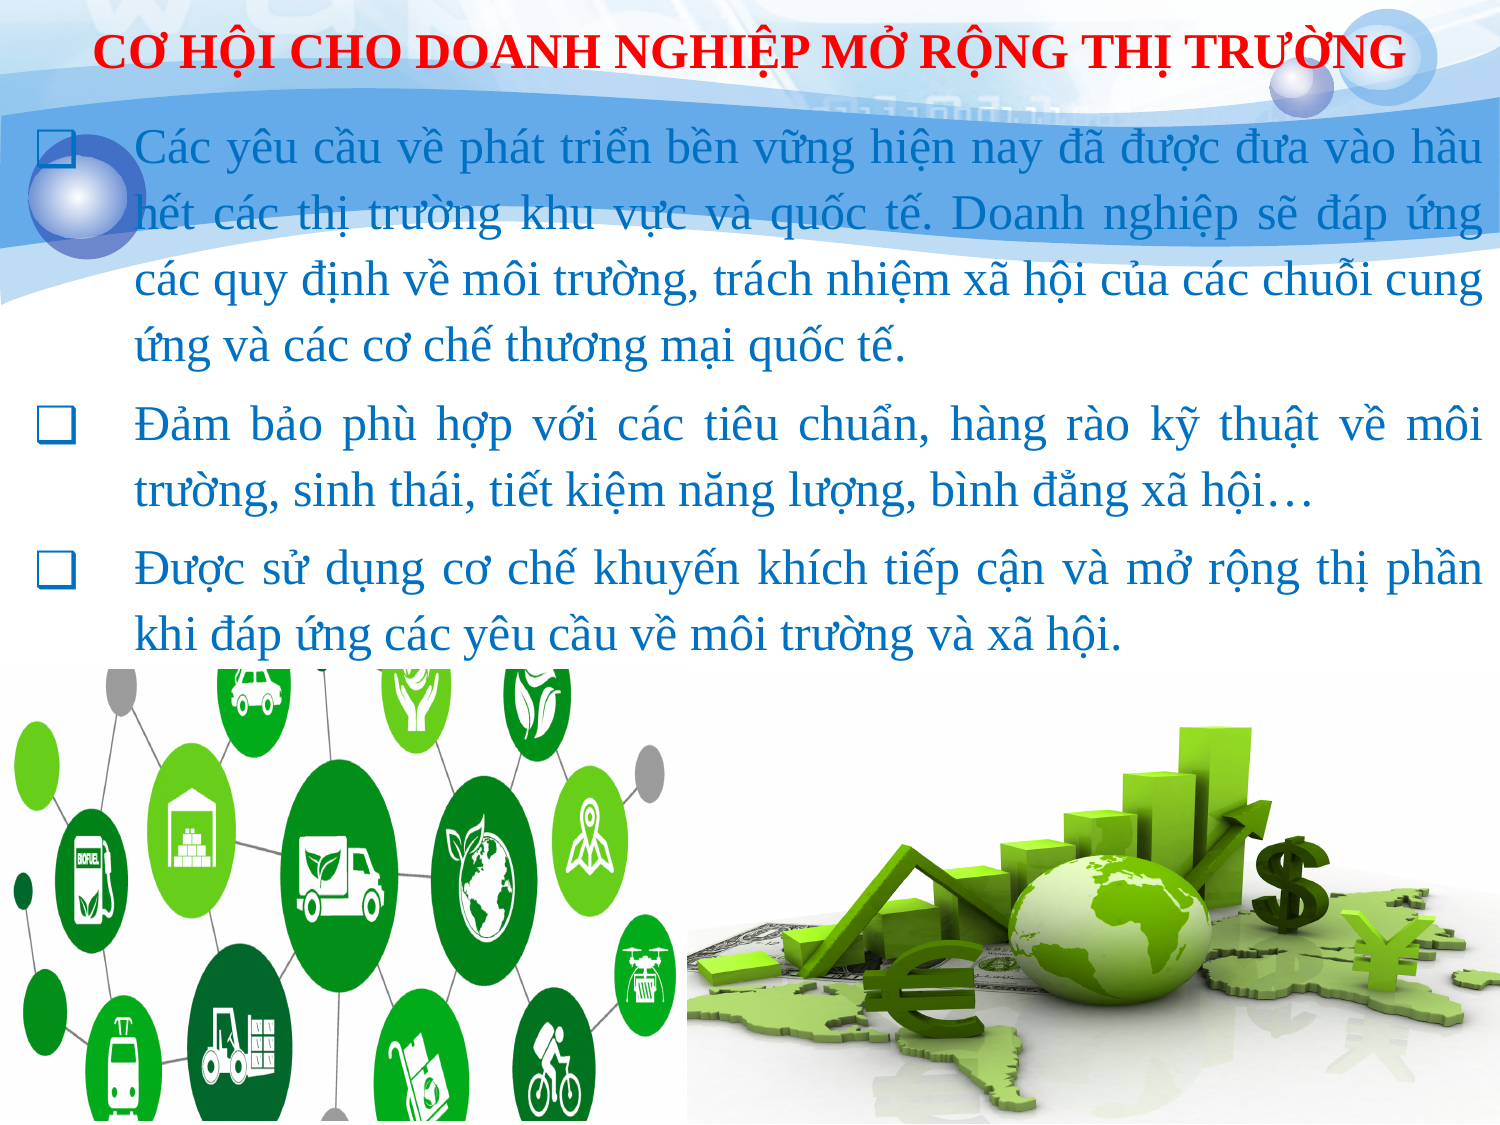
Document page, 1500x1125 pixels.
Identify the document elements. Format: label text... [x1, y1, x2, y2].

text_box [0, 0, 1500, 100]
text_box Các yêu cầu về phát triển bền vững hiện nay đã được đưa vào hầu hết các thị trường khu vực và quốc tế. Doanh nghiệp sẽ đáp ứng các quy định về môi trường, trách nhiệm xã hội của các chuỗi cung ứng và các cơ chế thương mại quốc tế. Đảm bảo phù hợp với các tiêu chuẩn, hàng rào kỹ thuật về môi trường, sinh thái, tiết kiệm năng lượng, bình đẳng xã hội… Được sử dụng cơ chế khuyến khích tiếp cận và mở rộng thị phần khi đáp ứng các yêu cầu về môi trường và xã hội. [0, 100, 1500, 663]
picture [0, 668, 686, 1121]
text_box CƠ HỘI CHO DOANH NGHIỆP MỞ RỘNG THỊ TRƯỜNG [24, 0, 1475, 88]
picture [687, 668, 1500, 1124]
